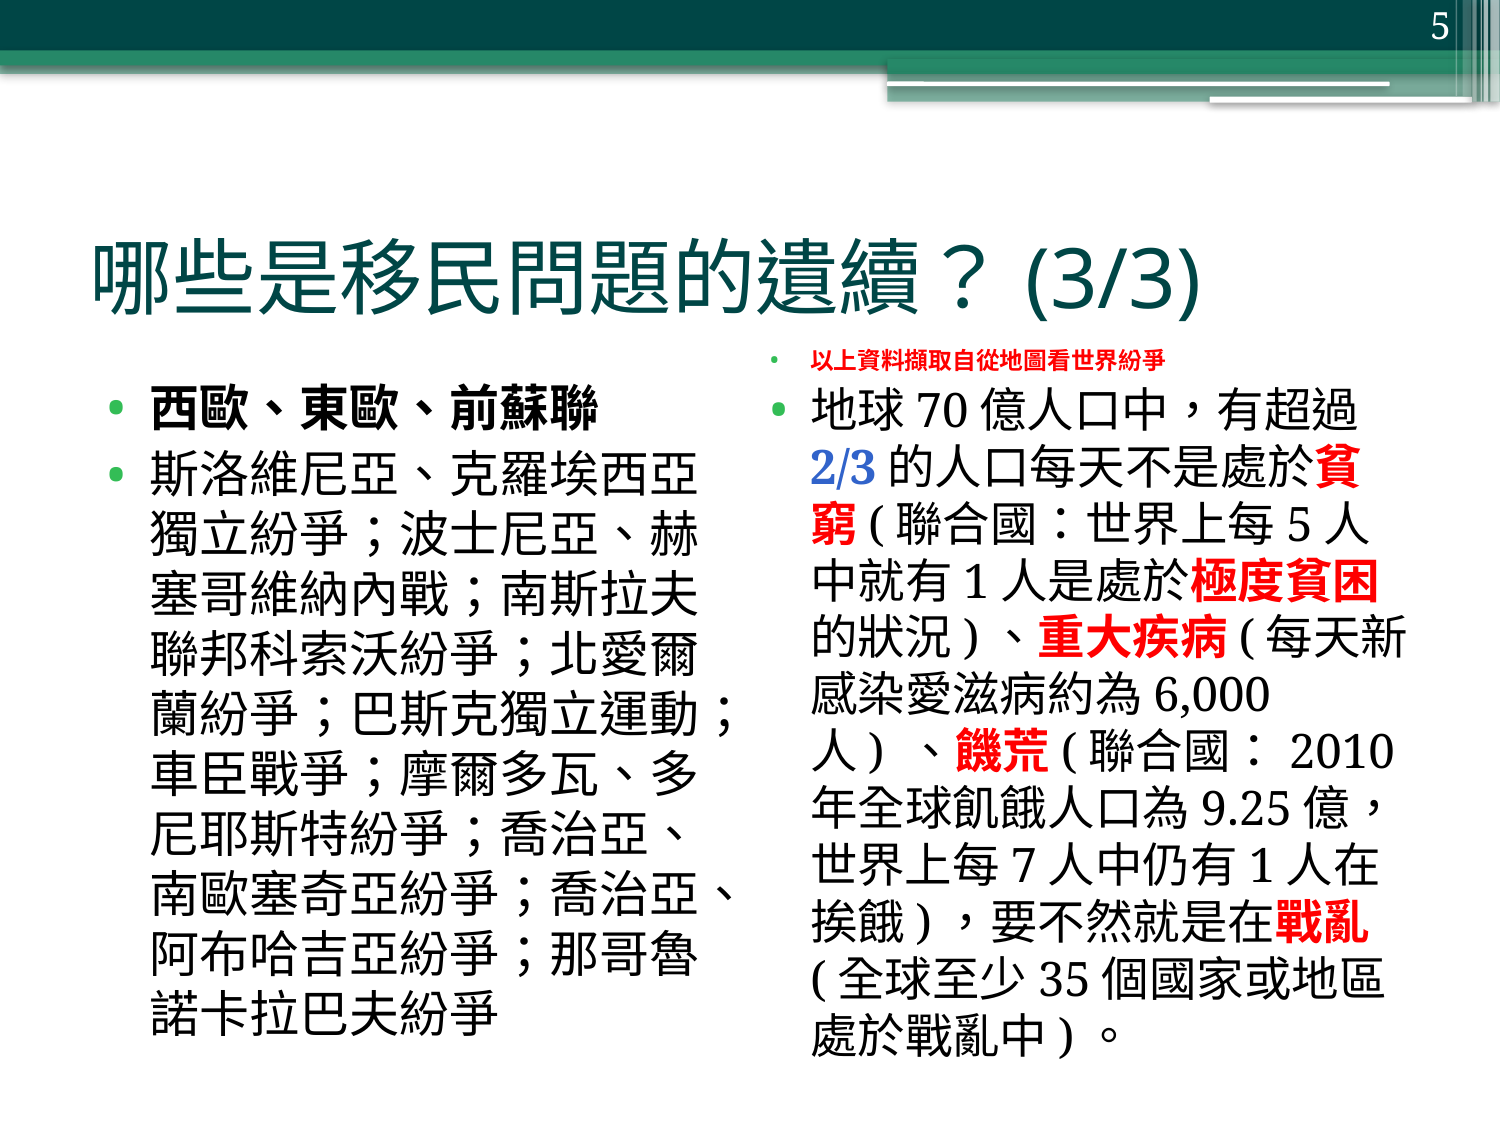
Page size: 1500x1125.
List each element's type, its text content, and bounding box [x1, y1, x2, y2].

list 以上資料擷取自從地圖看世界紛爭 地球70億人口中，有超過2/3的人口每天不是處於貧窮(聯合國：世界上每5人中就有1人是處於極度貧困的狀況)、重大疾病(每天新感染愛滋病約為6,000人) 、饑荒(聯合國：2010年全球飢餓人口為9.25億，世界上每7人中仍有1人在挨餓)，要不然就是在戰亂(全球至少35個國家或地區處於戰亂中)。 [738, 338, 1424, 1081]
title 哪些是移民問題的遺續？(3/3) [75, 187, 1425, 363]
list 西歐、東歐、前蘇聯 斯洛維尼亞、克羅埃西亞獨立紛爭；波士尼亞、赫塞哥維納內戰；南斯拉夫聯邦科索沃紛爭；北愛爾蘭紛爭；巴斯克獨立運動；車臣戰爭；摩爾多瓦、多尼耶斯特紛爭；喬治亞、南歐塞奇亞紛爭；喬治亞、阿布哈吉亞紛爭；那哥魯諾卡拉巴夫紛爭 [75, 368, 738, 1112]
slide_number 5 [1341, 0, 1466, 61]
